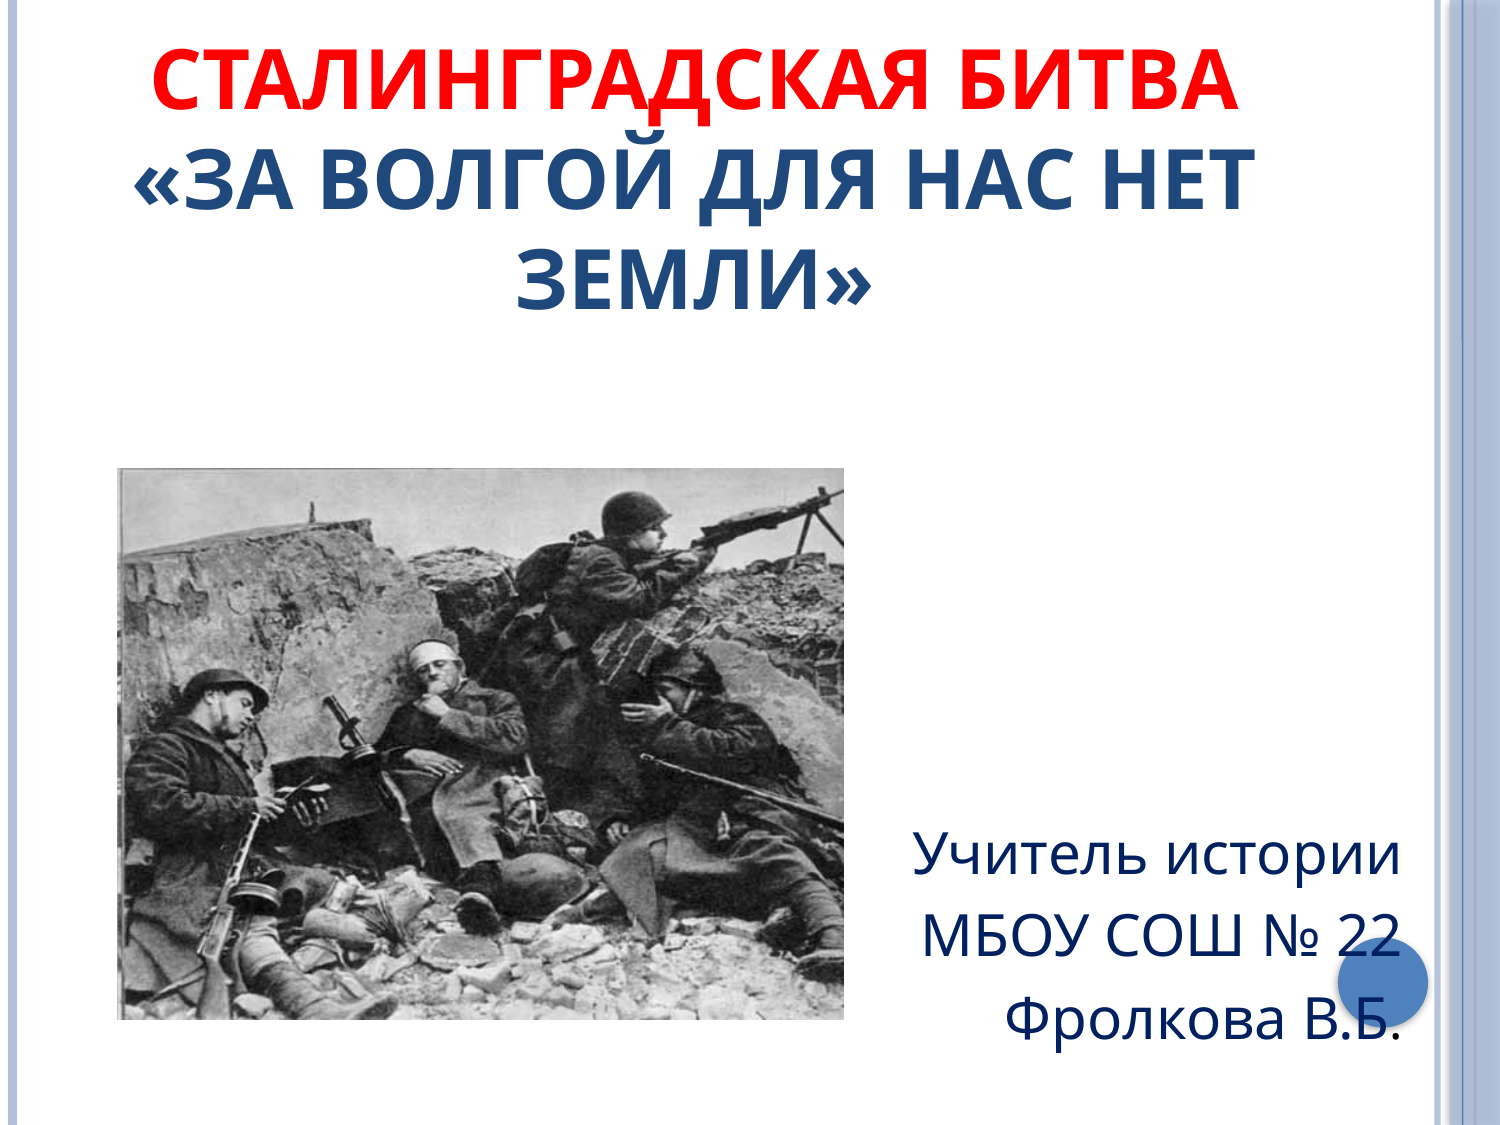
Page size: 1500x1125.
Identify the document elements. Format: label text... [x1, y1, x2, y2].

title Сталинградская битва «За Волгой для нас нет земли» [82, 164, 1307, 434]
list Учитель истории МБОУ СОШ № 22 Фролкова В.Б. [784, 808, 1419, 1063]
picture [116, 468, 845, 1021]
